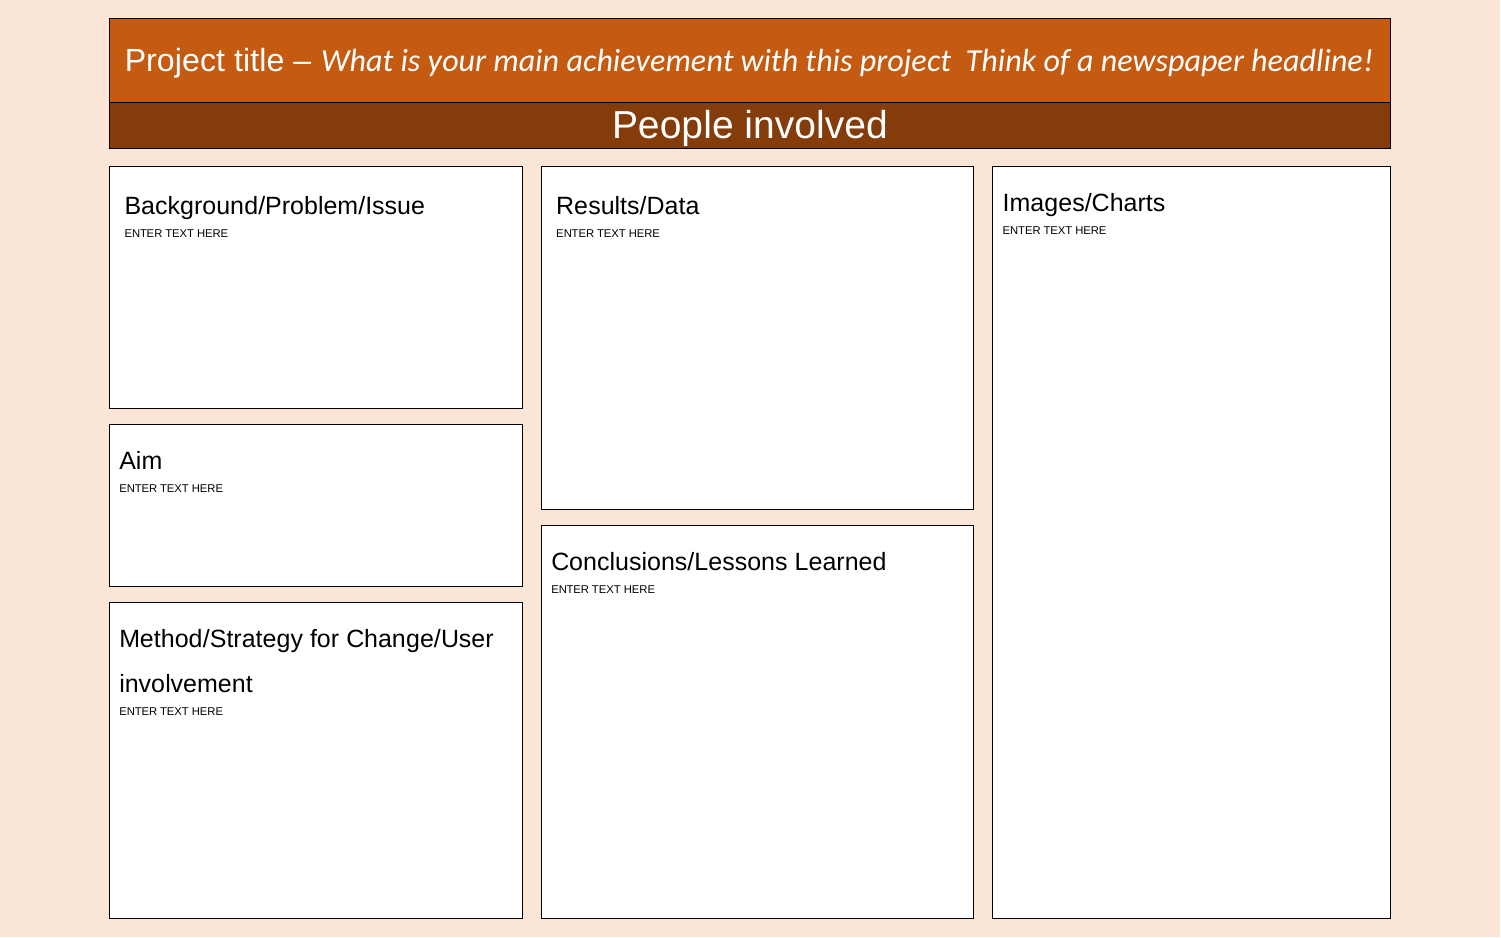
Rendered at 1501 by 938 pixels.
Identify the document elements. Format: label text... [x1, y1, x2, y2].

text_box Conclusions/Lessons Learned ENTER TEXT HERE [541, 525, 974, 919]
text_box Method/Strategy for Change/User involvement ENTER TEXT HERE [109, 602, 523, 919]
text_box People involved [109, 102, 1391, 149]
text_box Aim ENTER TEXT HERE [109, 424, 523, 587]
title Project title – What is your main achievement with this project Think of a newspaper headline! [109, 18, 1391, 102]
list Background/Problem/Issue ENTER TEXT HERE [109, 166, 523, 409]
list Results/Data ENTER TEXT HERE [541, 166, 974, 510]
text_box Images/Charts ENTER TEXT HERE [992, 166, 1391, 919]
